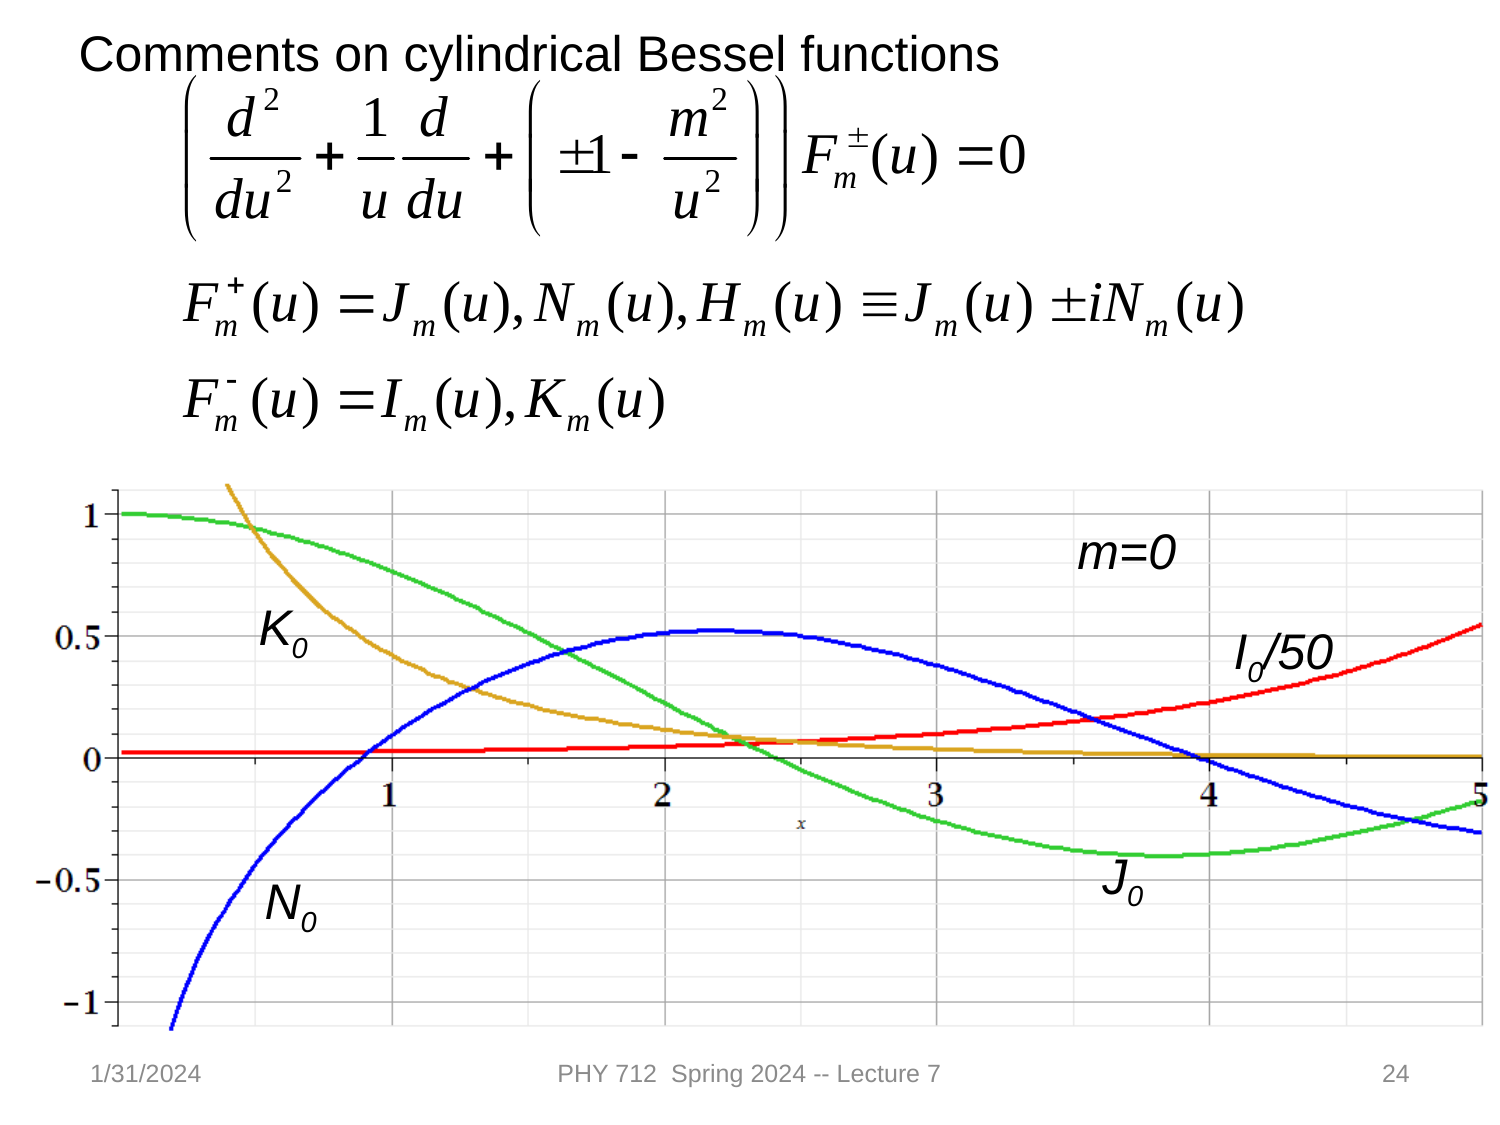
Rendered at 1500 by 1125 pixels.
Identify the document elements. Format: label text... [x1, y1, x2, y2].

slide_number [75, 1046, 425, 1103]
text_box Comments on cylindrical Bessel functions [63, 14, 1252, 89]
picture [0, 477, 1500, 1038]
footer PHY 712 Spring 2024 -- Lecture 7 [512, 1046, 988, 1103]
slide_number 24 [1074, 1046, 1425, 1103]
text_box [176, 69, 1251, 440]
